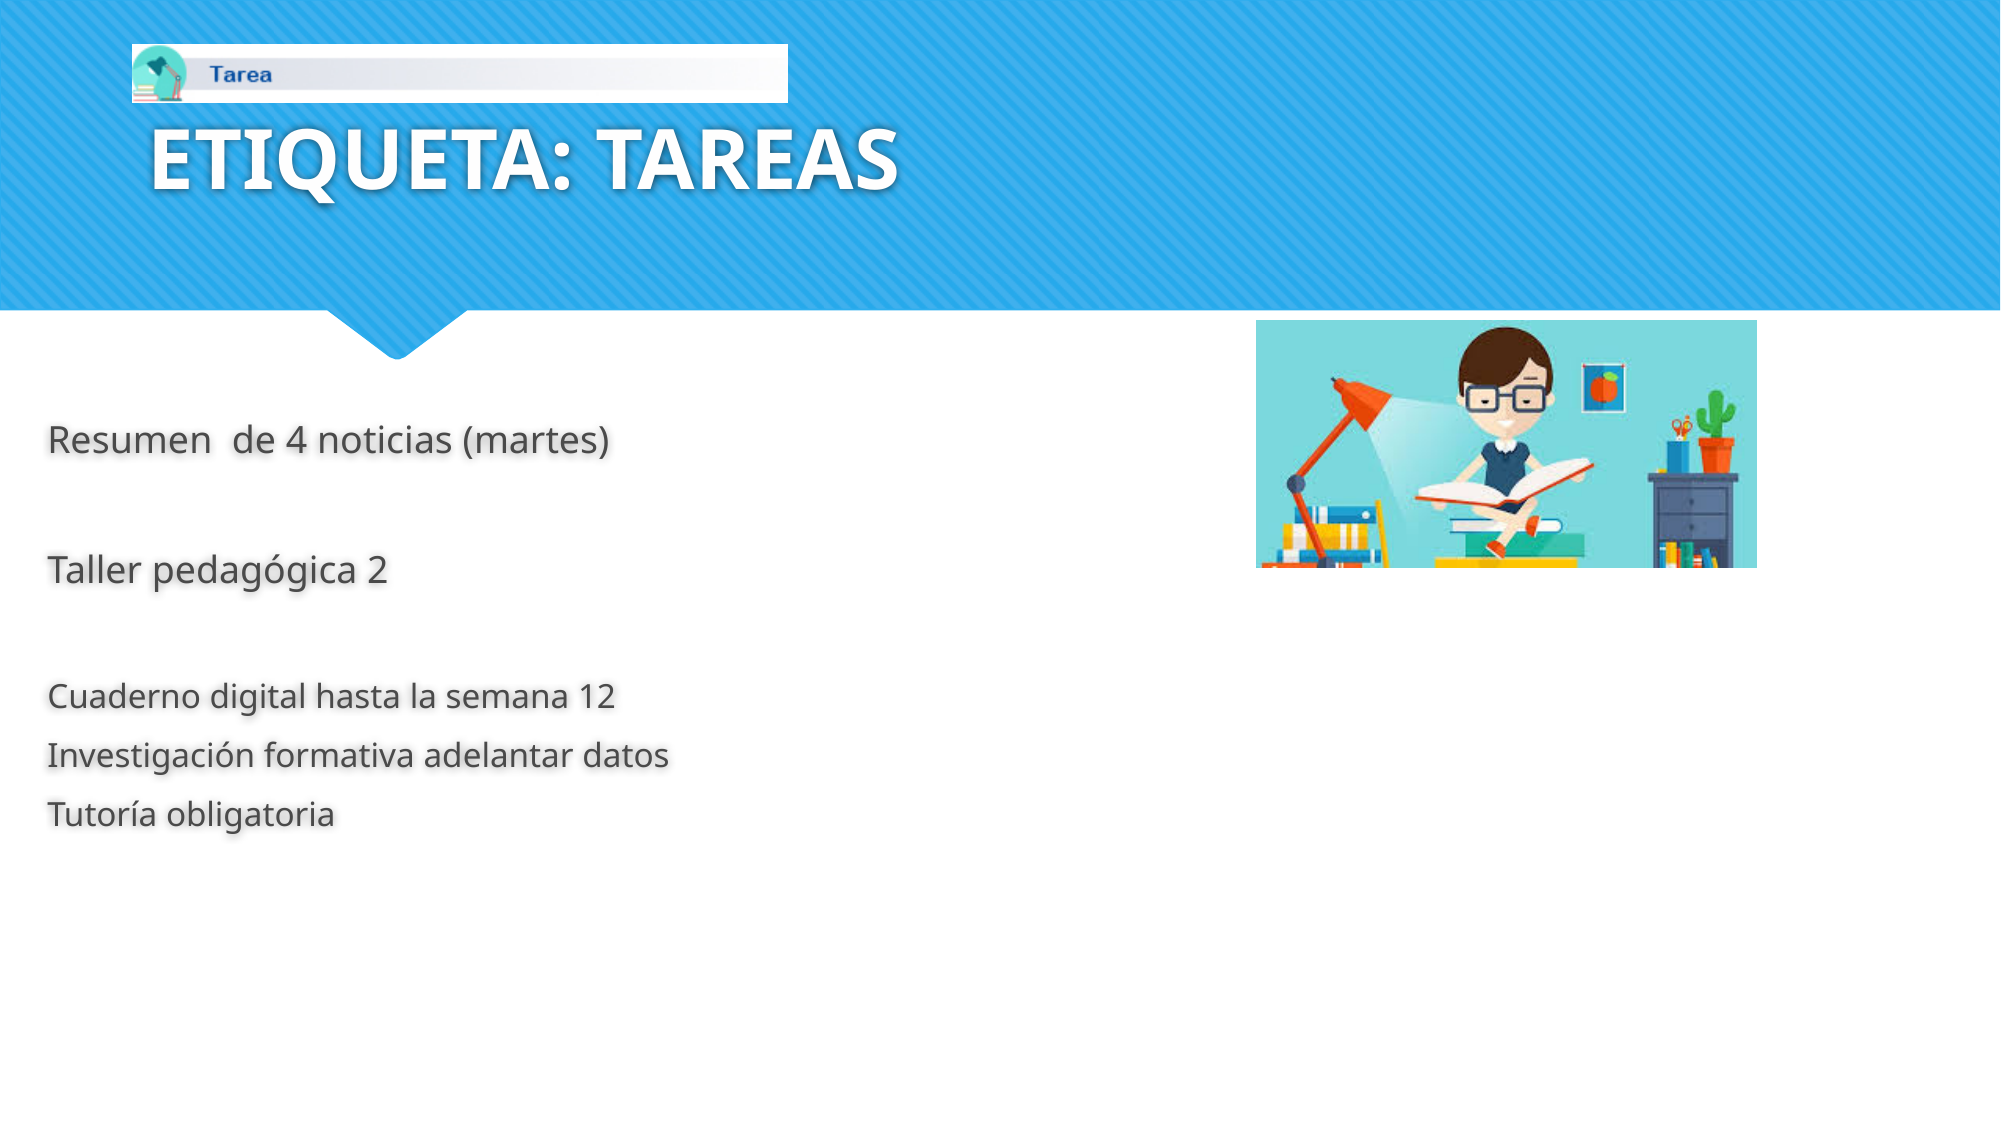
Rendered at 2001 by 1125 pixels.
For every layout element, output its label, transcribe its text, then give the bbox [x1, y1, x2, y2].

picture [1255, 320, 1757, 569]
picture [132, 44, 788, 103]
title ETIQUETA: TAREAS [132, 73, 1868, 215]
list Resumen de 4 noticias (martes) Taller pedagógica 2 Cuaderno digital hasta la semana 12 Investigación formativa adelantar datos Tutoría obligatoria [32, 320, 1914, 1052]
